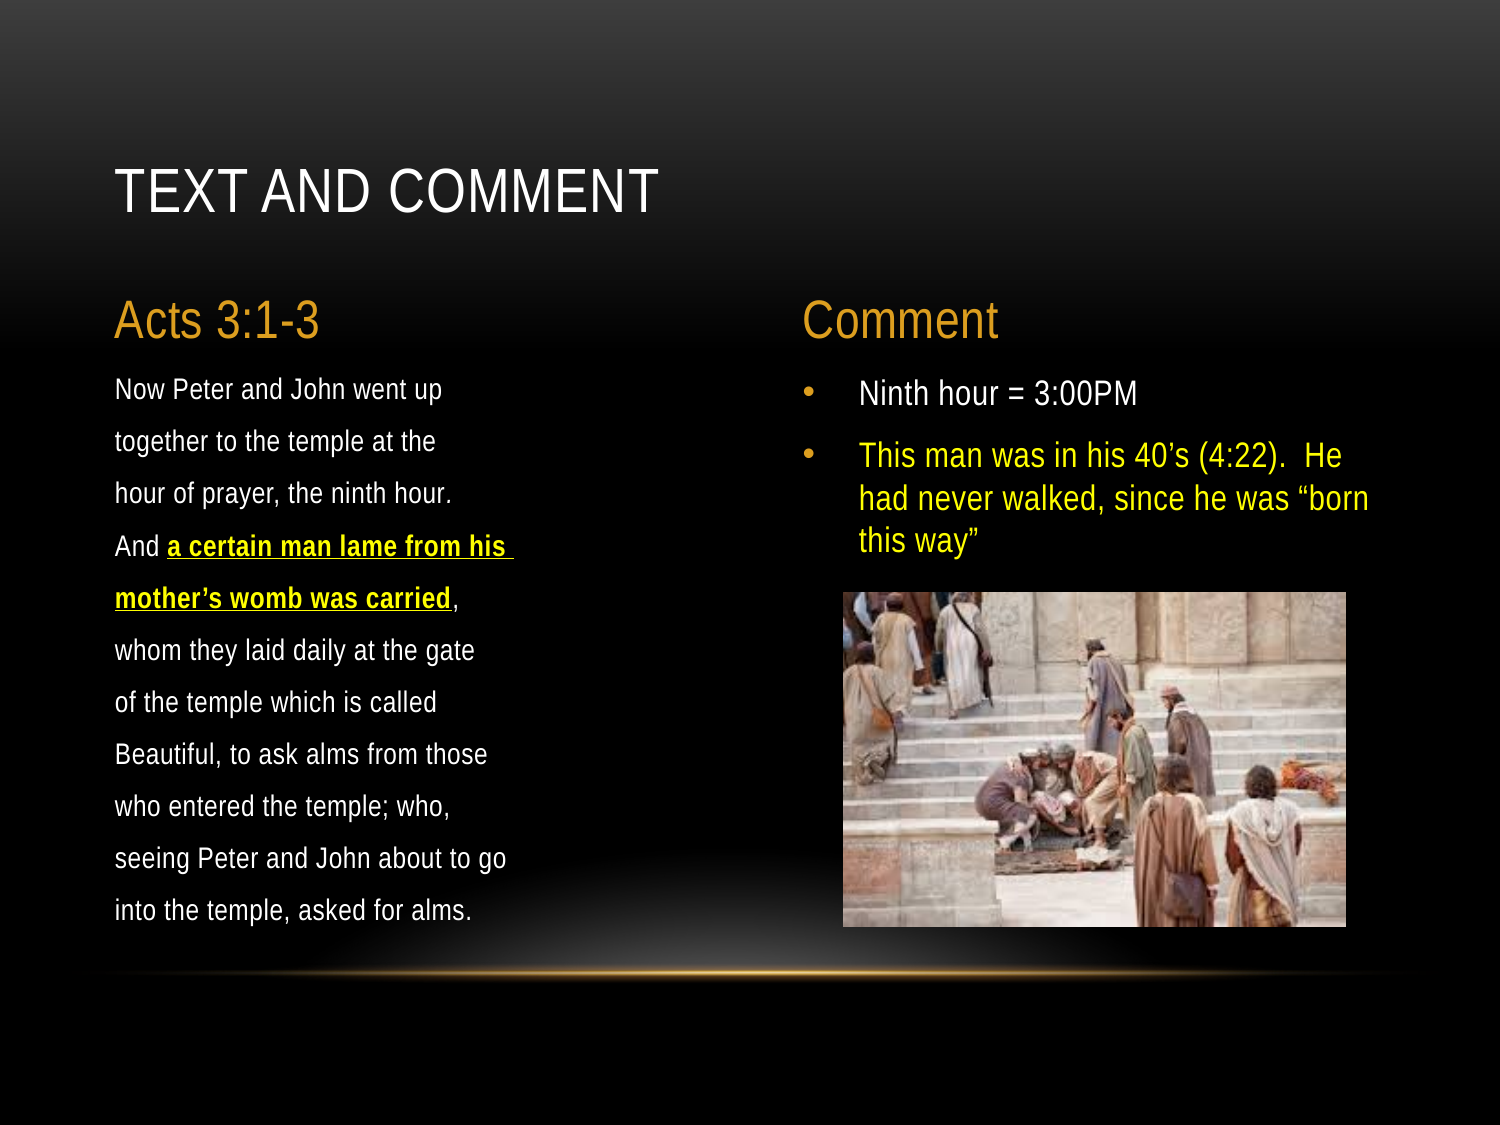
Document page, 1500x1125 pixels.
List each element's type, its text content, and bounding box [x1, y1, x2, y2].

list Ninth hour = 3:00PM This man was in his 40’s (4:22). He had never walked, since he was “born this way” [787, 362, 1400, 938]
list Acts 3:1-3 [99, 262, 713, 357]
list Now Peter and John went up together to the temple at the hour of prayer, the ninth hour. And a certain man lame from his mother’s womb was carried, whom they laid daily at the gate of the temple which is called Beautiful, to ask alms from those who entered the temple; who, seeing Peter and John about to go into the temple, asked for alms. [99, 362, 713, 938]
picture [0, 0, 1500, 1125]
list Comment [787, 262, 1400, 357]
title Text and Comment [99, 45, 1400, 233]
